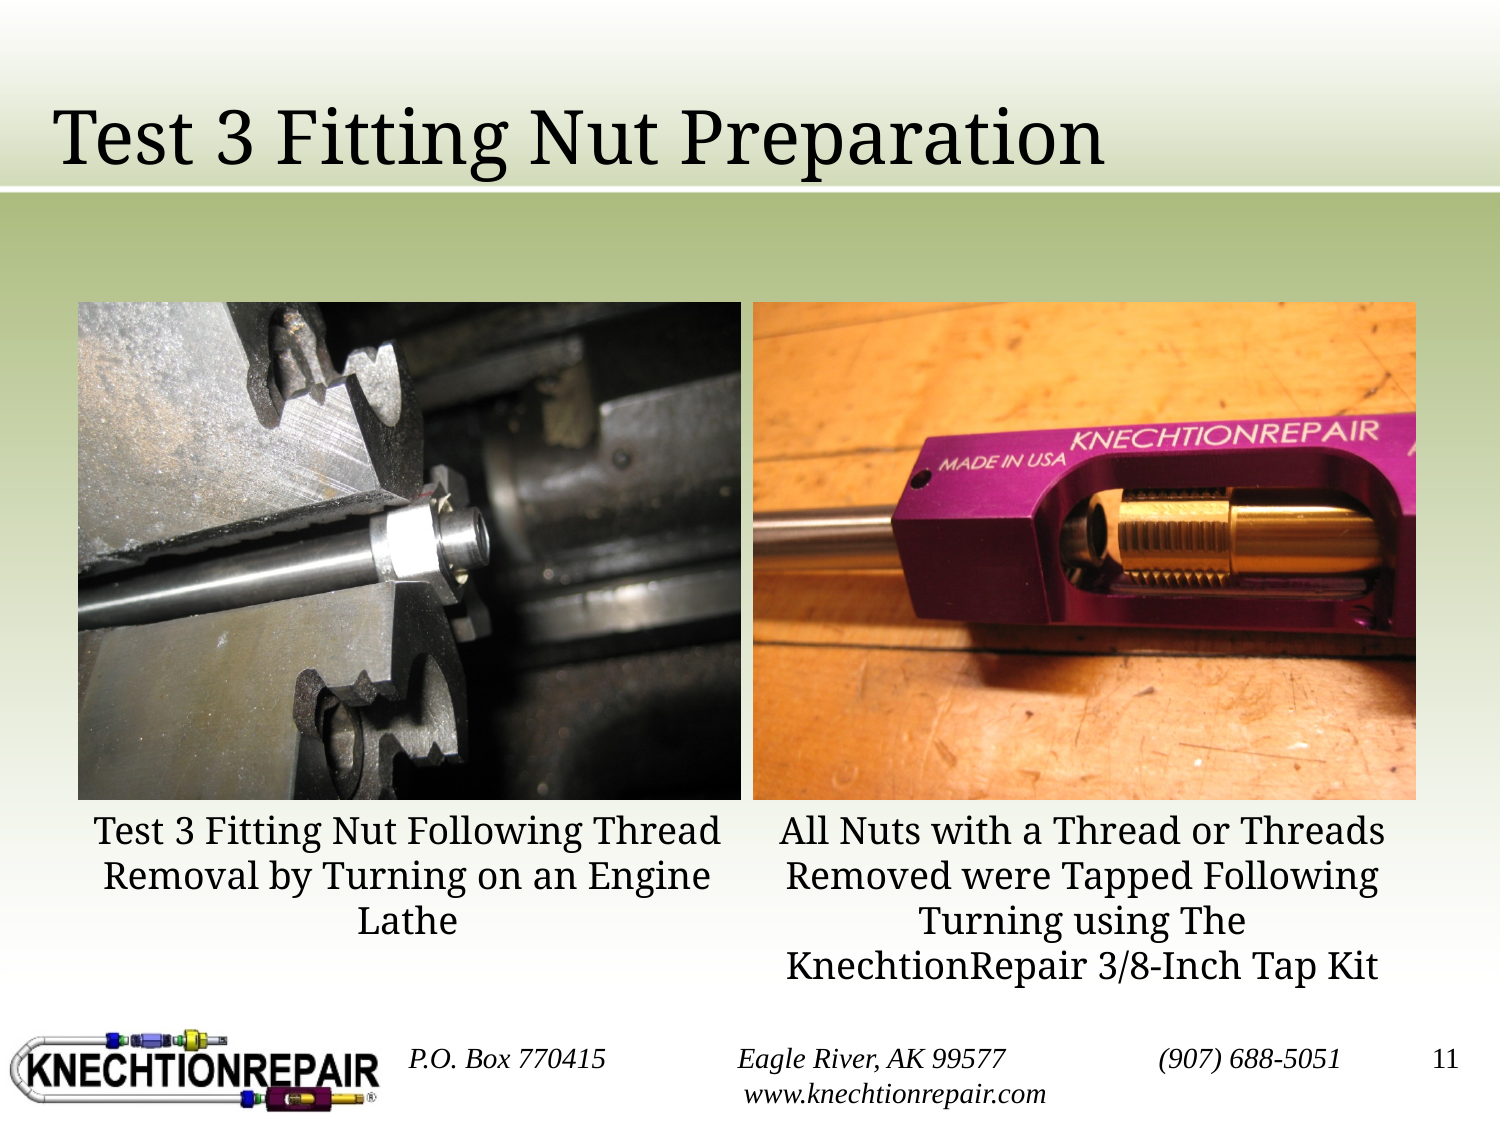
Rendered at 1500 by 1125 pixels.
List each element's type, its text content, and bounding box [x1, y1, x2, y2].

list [77, 302, 741, 801]
slide_number 11 [1413, 1031, 1475, 1110]
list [752, 302, 1416, 801]
text_box Test 3 Fitting Nut Following Thread Removal by Turning on an Engine Lathe [76, 807, 739, 950]
picture [0, 0, 1500, 1125]
footer P.O. Box 770415 Eagle River, AK 99577 (907) 688-5051 www.knechtionrepair.com [387, 1031, 1413, 1110]
text_box All Nuts with a Thread or Threads Removed were Tapped Following Turning using The KnechtionRepair 3/8-Inch Tap Kit [751, 807, 1414, 995]
title Test 3 Fitting Nut Preparation [37, 12, 1463, 188]
